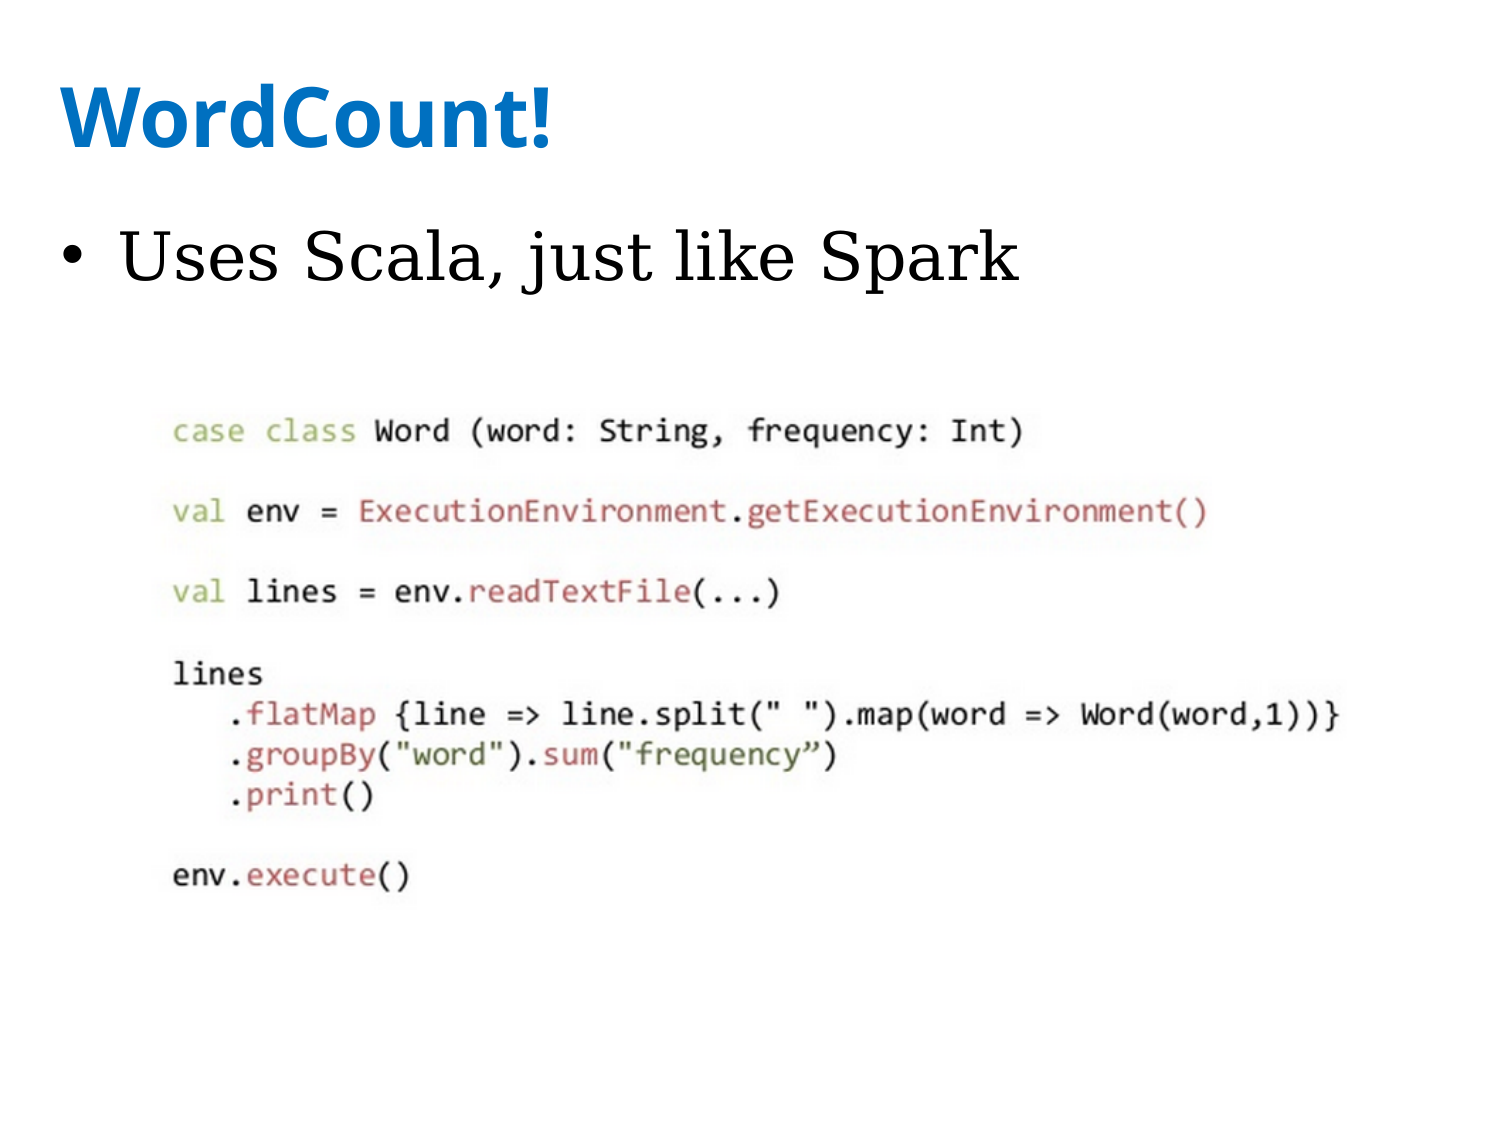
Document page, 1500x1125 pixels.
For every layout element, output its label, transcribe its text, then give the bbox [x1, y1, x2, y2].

picture [135, 396, 1365, 938]
title WordCount! [45, 47, 1465, 180]
list Uses Scala, just like Spark [45, 206, 1465, 318]
